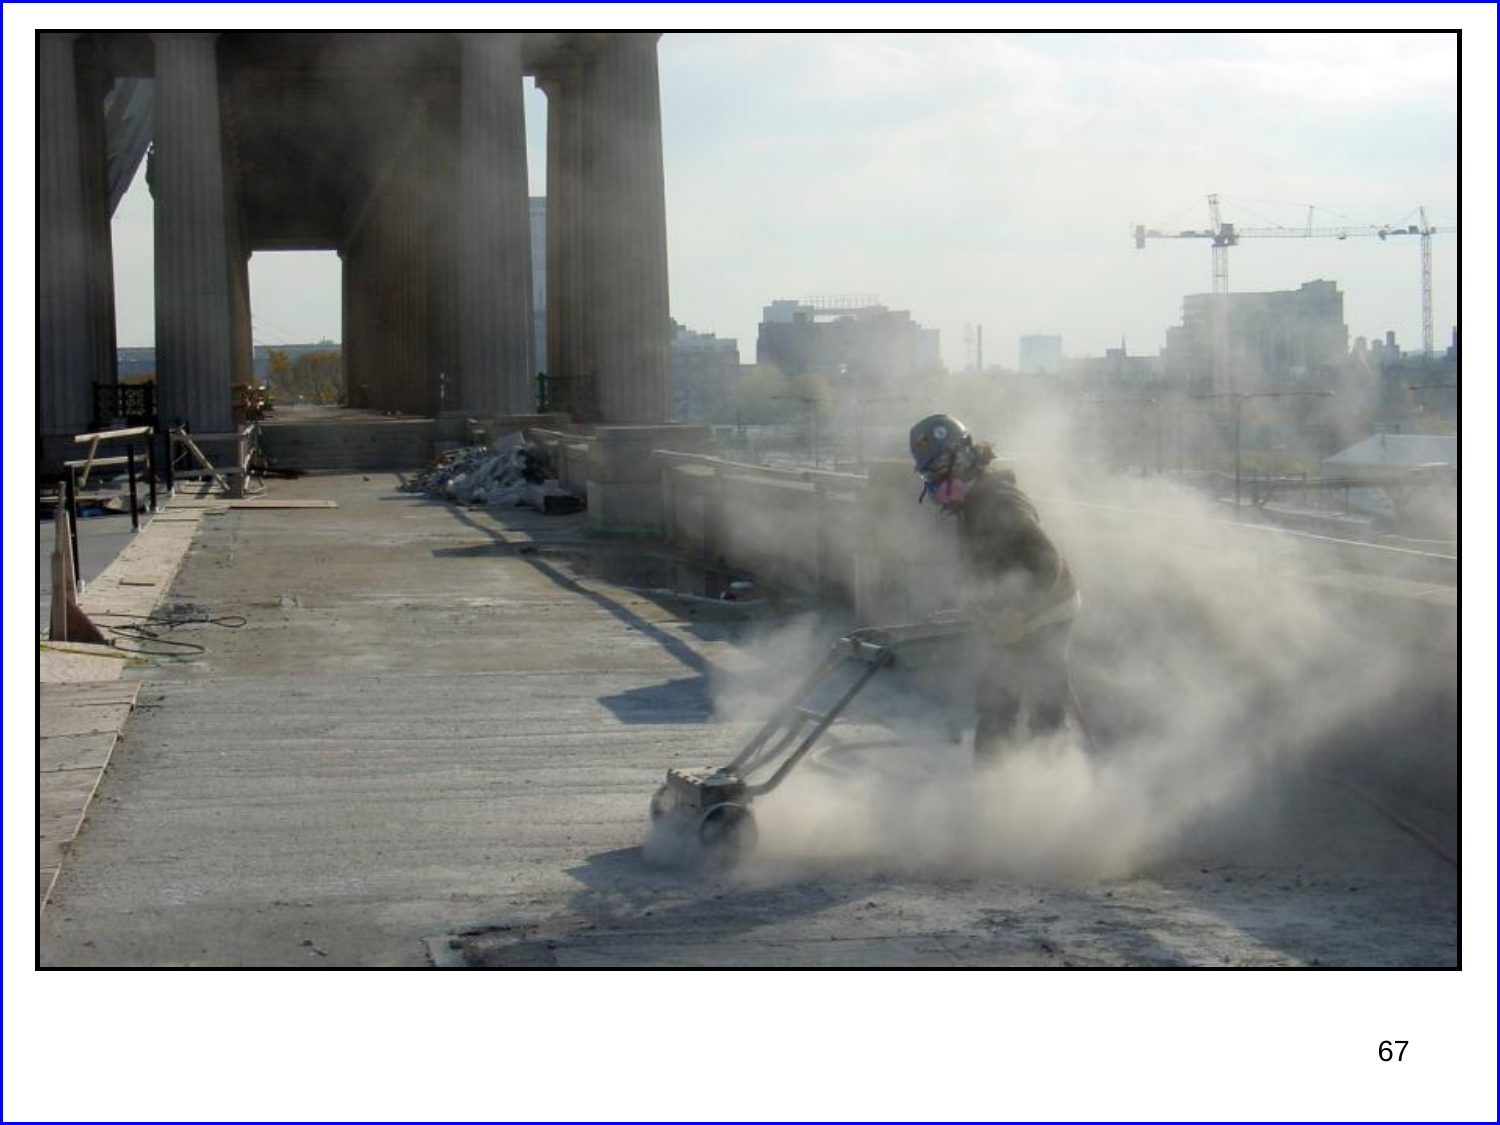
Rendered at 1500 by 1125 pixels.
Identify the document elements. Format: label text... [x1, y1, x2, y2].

slide_number 67 [1074, 1024, 1426, 1103]
picture [39, 32, 1458, 967]
